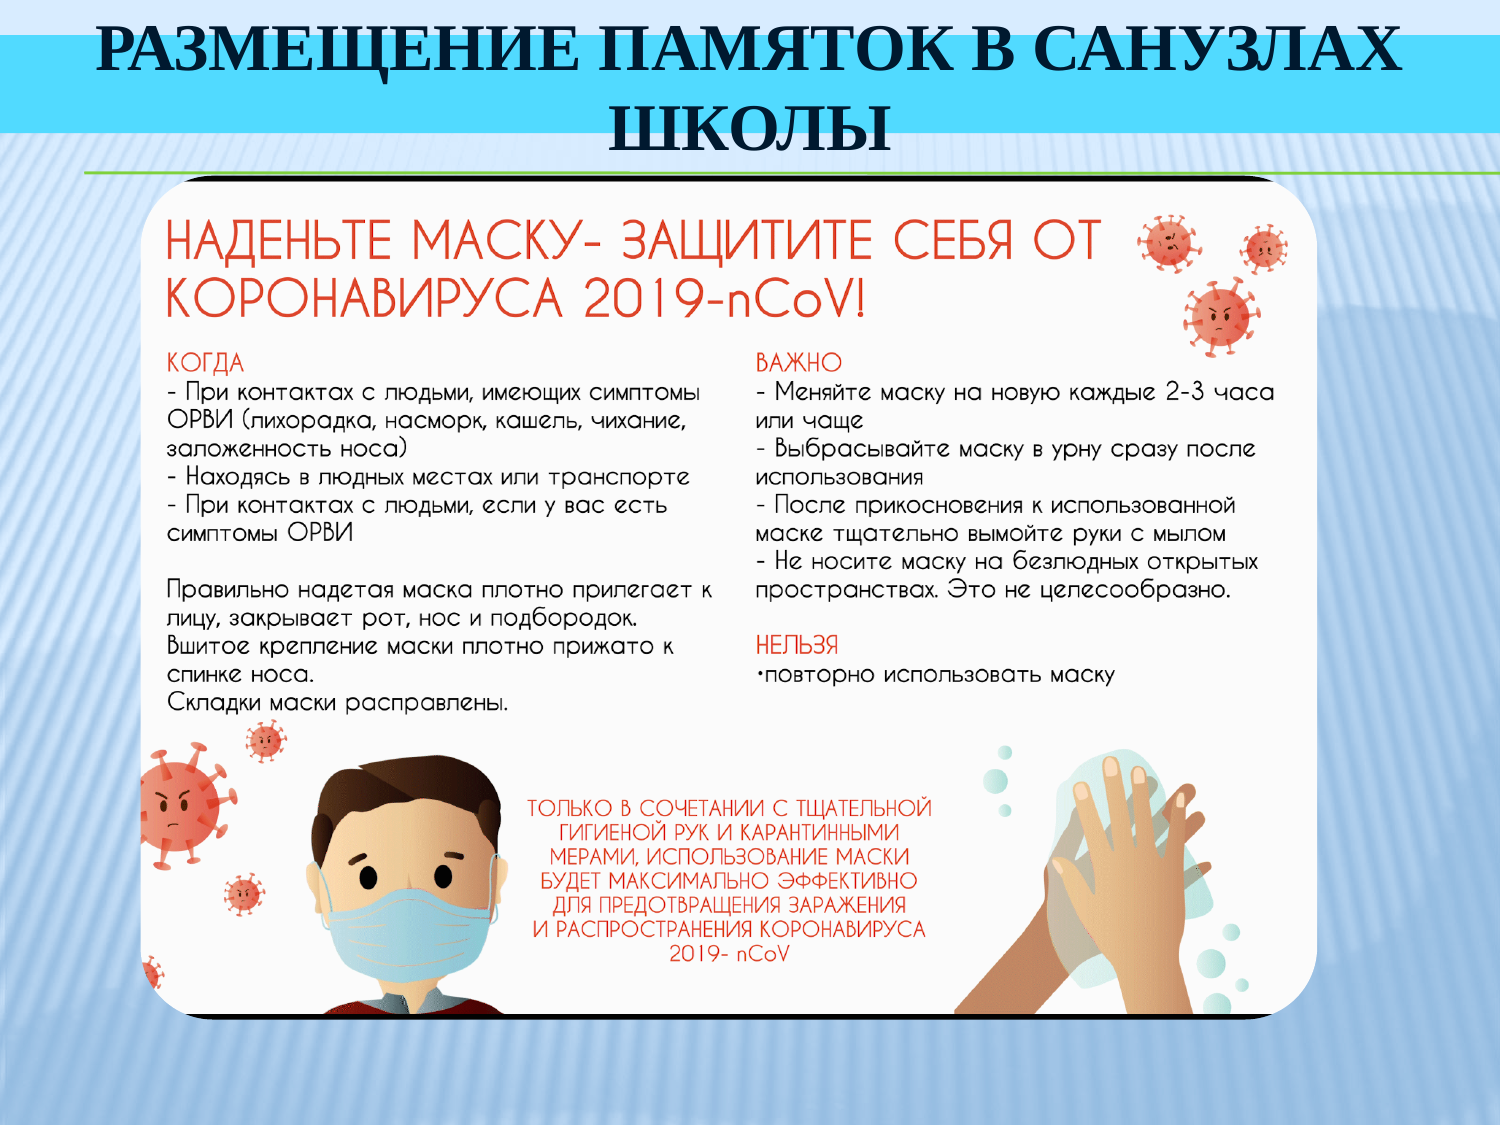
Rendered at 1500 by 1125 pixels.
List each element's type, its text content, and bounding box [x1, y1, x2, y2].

title Размещение памяток в санузлах школы [0, 35, 1500, 134]
picture [140, 175, 1318, 1020]
